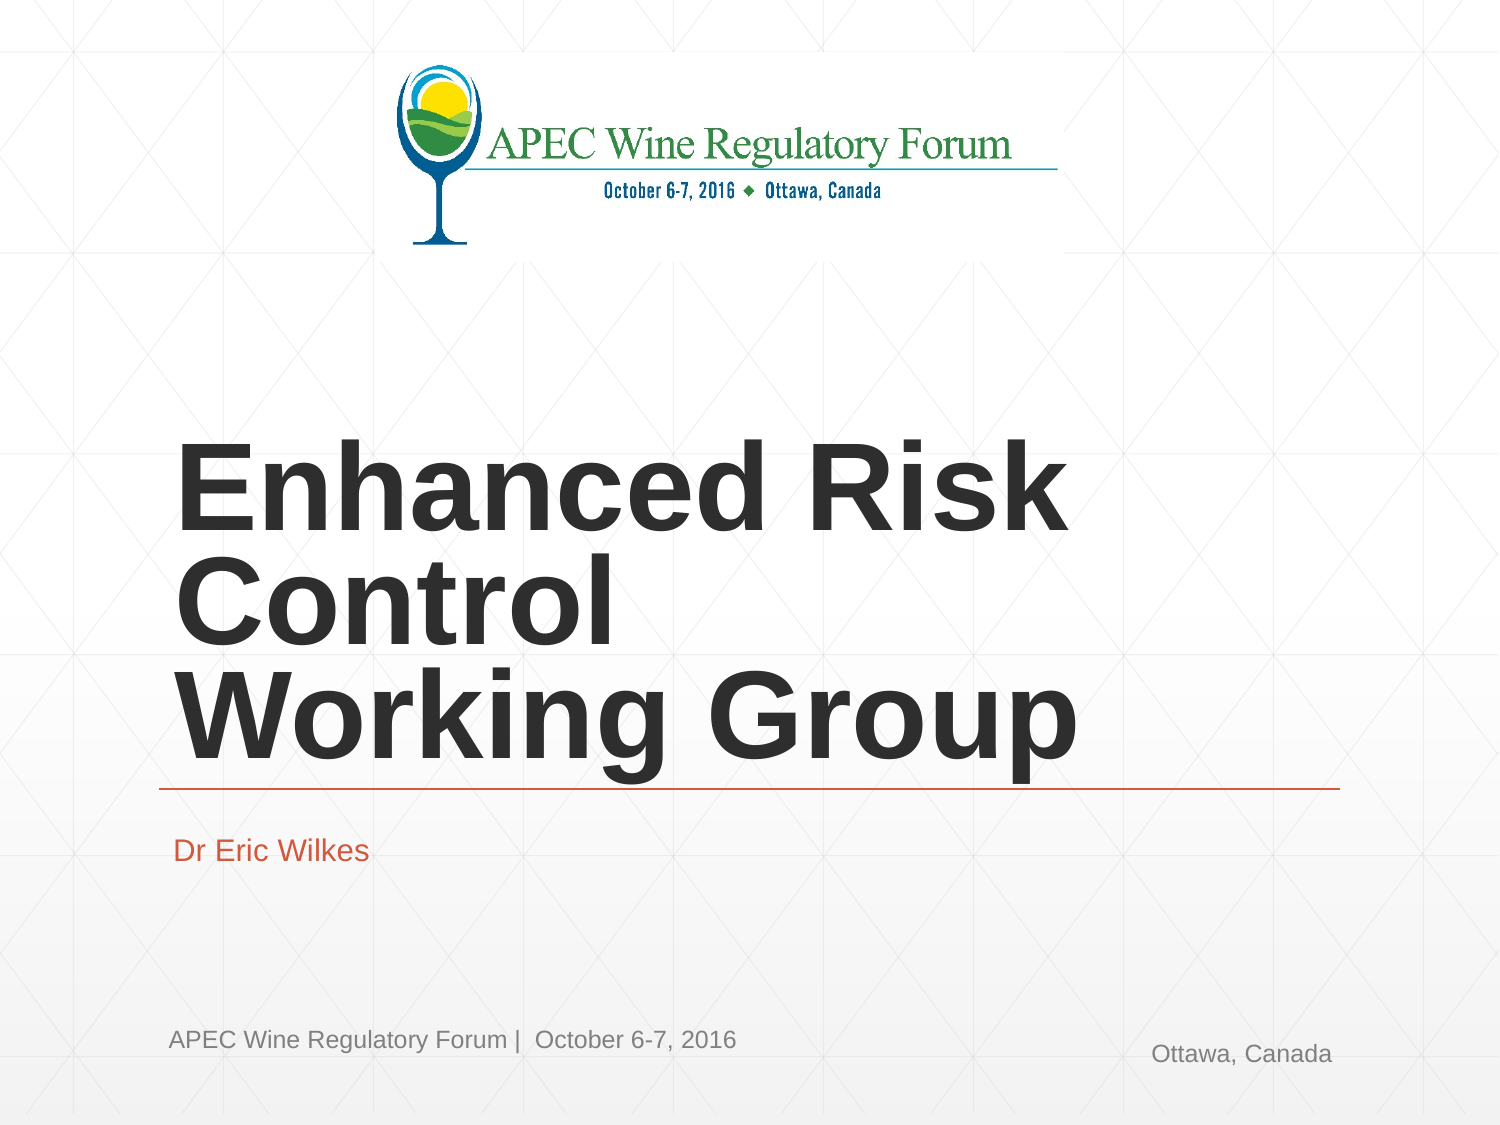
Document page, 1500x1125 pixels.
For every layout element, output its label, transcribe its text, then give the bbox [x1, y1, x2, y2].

picture [375, 52, 1064, 262]
title Enhanced Risk Control Working Group [159, 313, 1341, 790]
subtitle Dr Eric Wilkes [158, 827, 1340, 903]
